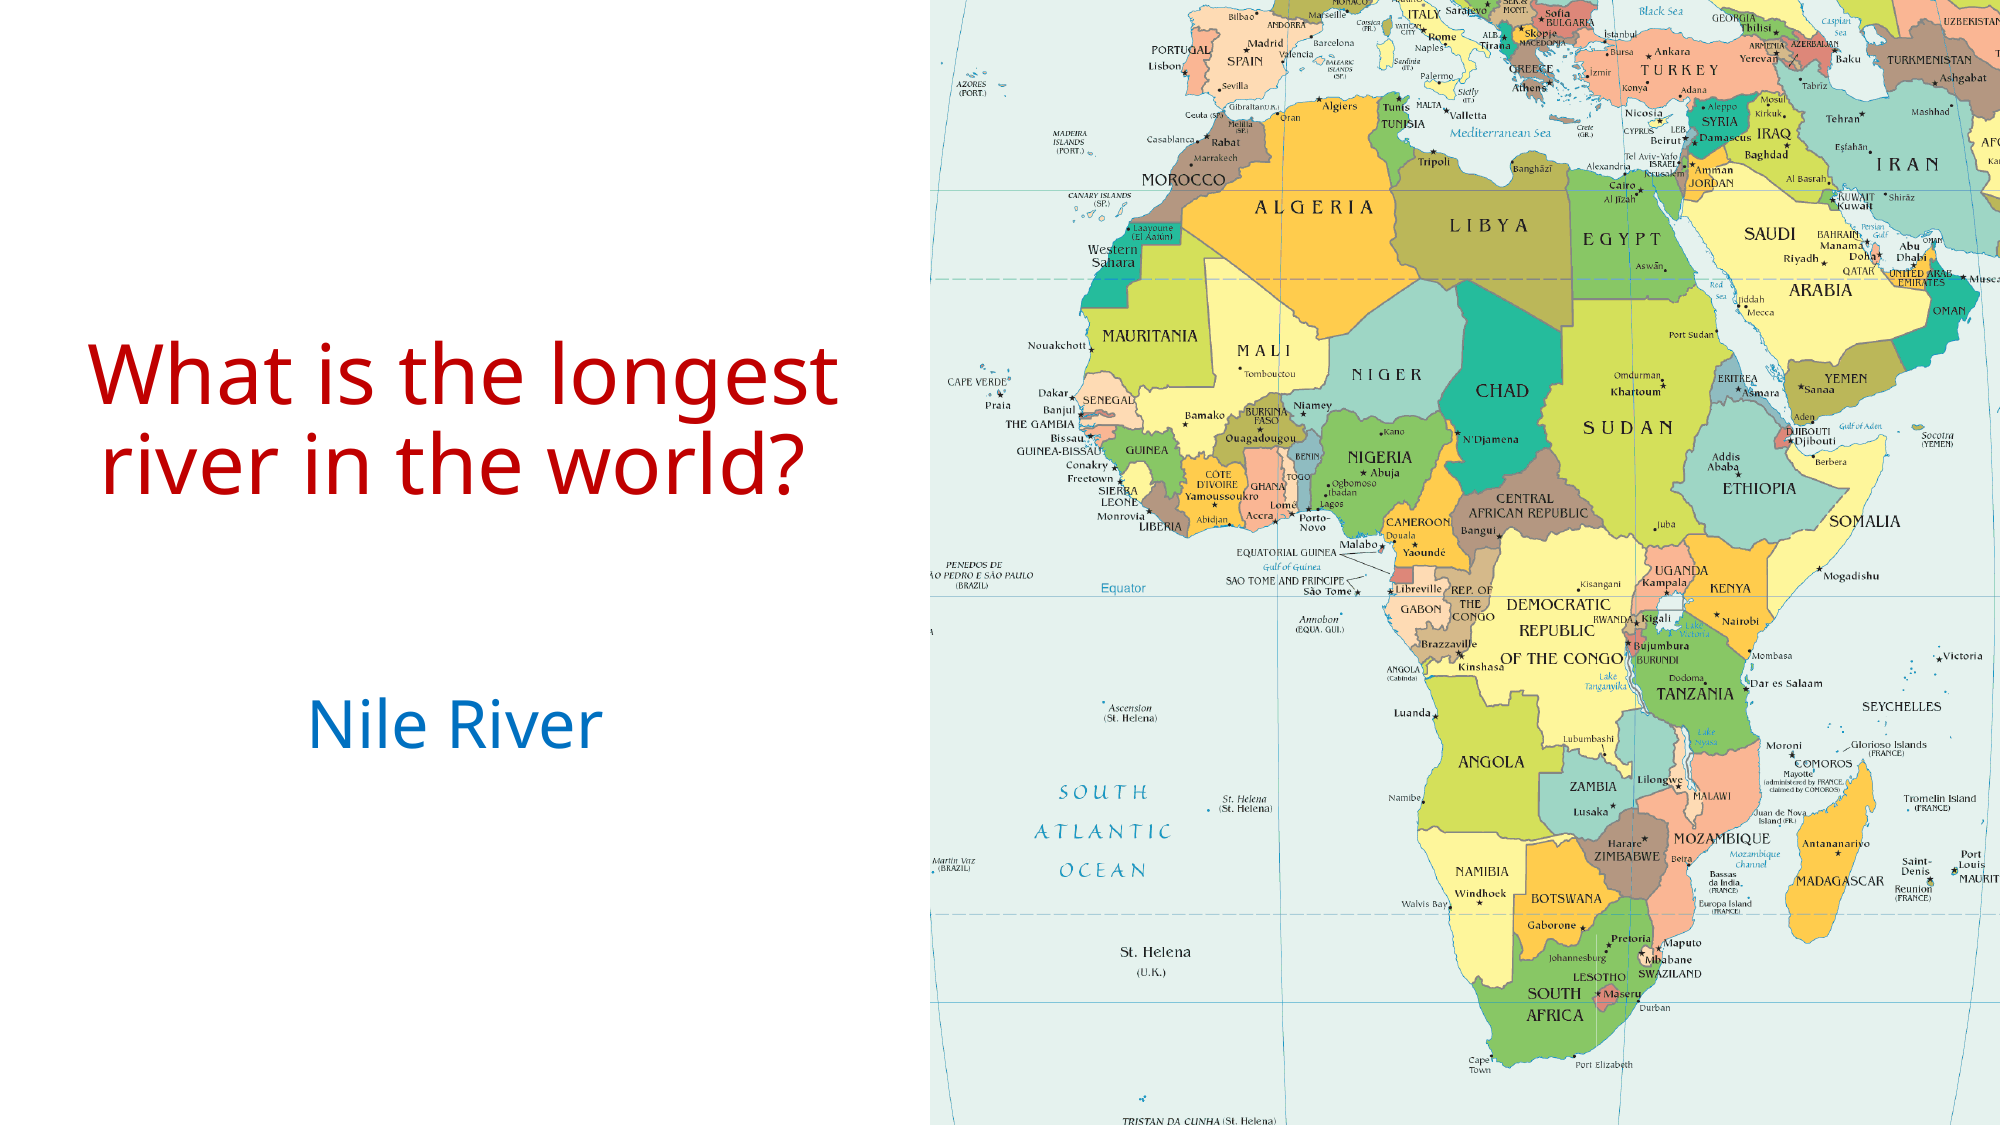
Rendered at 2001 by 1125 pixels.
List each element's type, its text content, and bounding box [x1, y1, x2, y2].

picture [930, 0, 2000, 1125]
title What is the longest river in the world? [62, 313, 866, 532]
text_box Nile River [62, 618, 866, 836]
